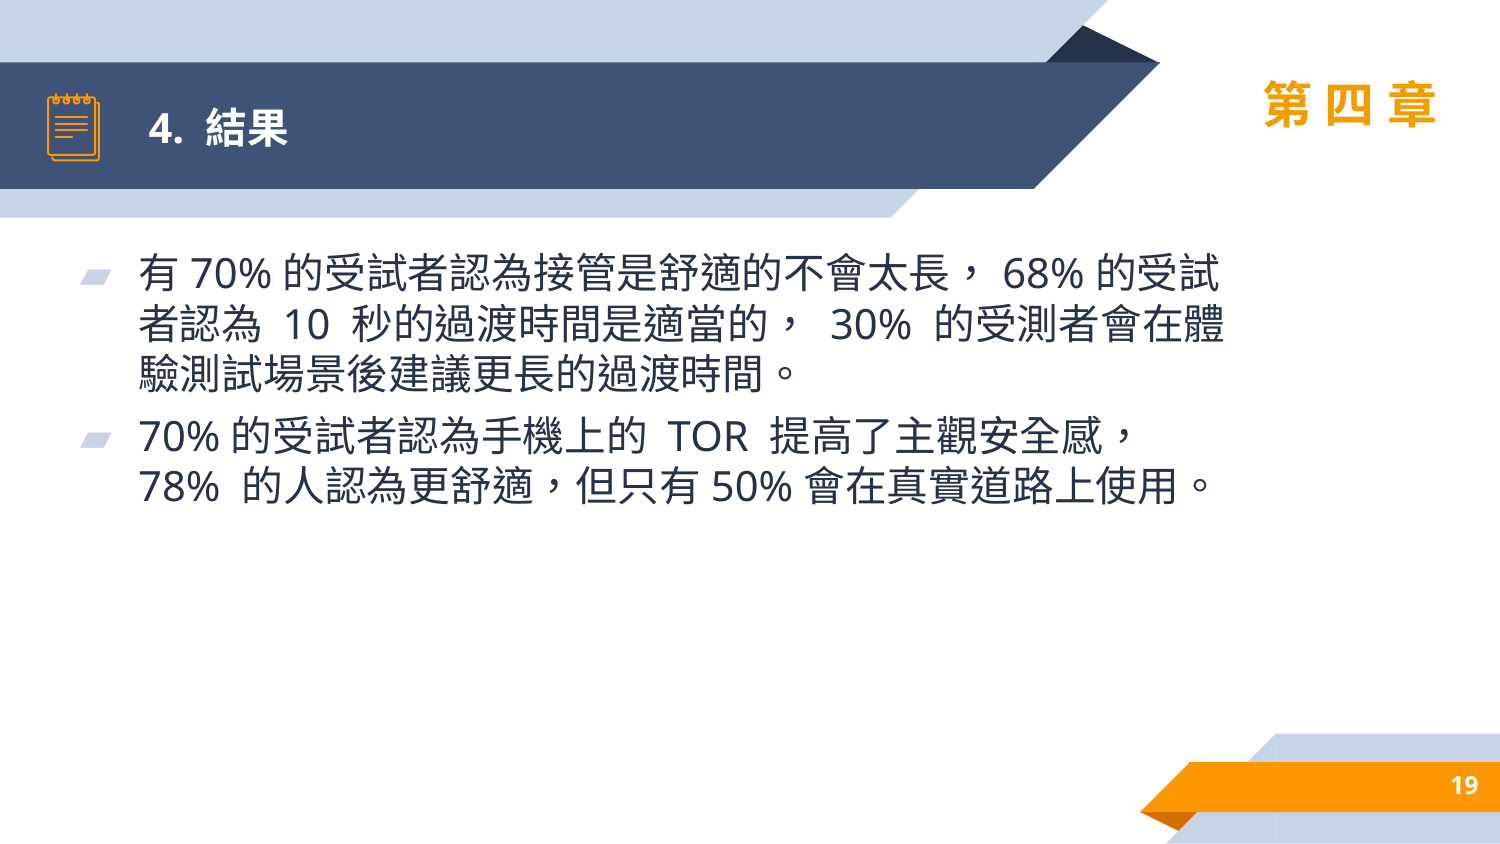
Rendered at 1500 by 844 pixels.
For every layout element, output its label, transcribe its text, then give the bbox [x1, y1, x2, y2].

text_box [47, 93, 100, 161]
text_box 第四章 [836, 65, 1452, 141]
text_box 有70%的受試者認為接管是舒適的不會太長，68%的受試者認為 10 秒的過渡時間是適當的， 30% 的受測者會在體驗測試場景後建議更長的過渡時間。 70%的受試者認為手機上的 TOR 提高了主觀安全感， 78% 的人認為更舒適，但只有50%會在真實道路上使用。 [48, 232, 1250, 757]
title 4. 結果 [133, 64, 997, 190]
slide_number 19 [1249, 760, 1494, 813]
